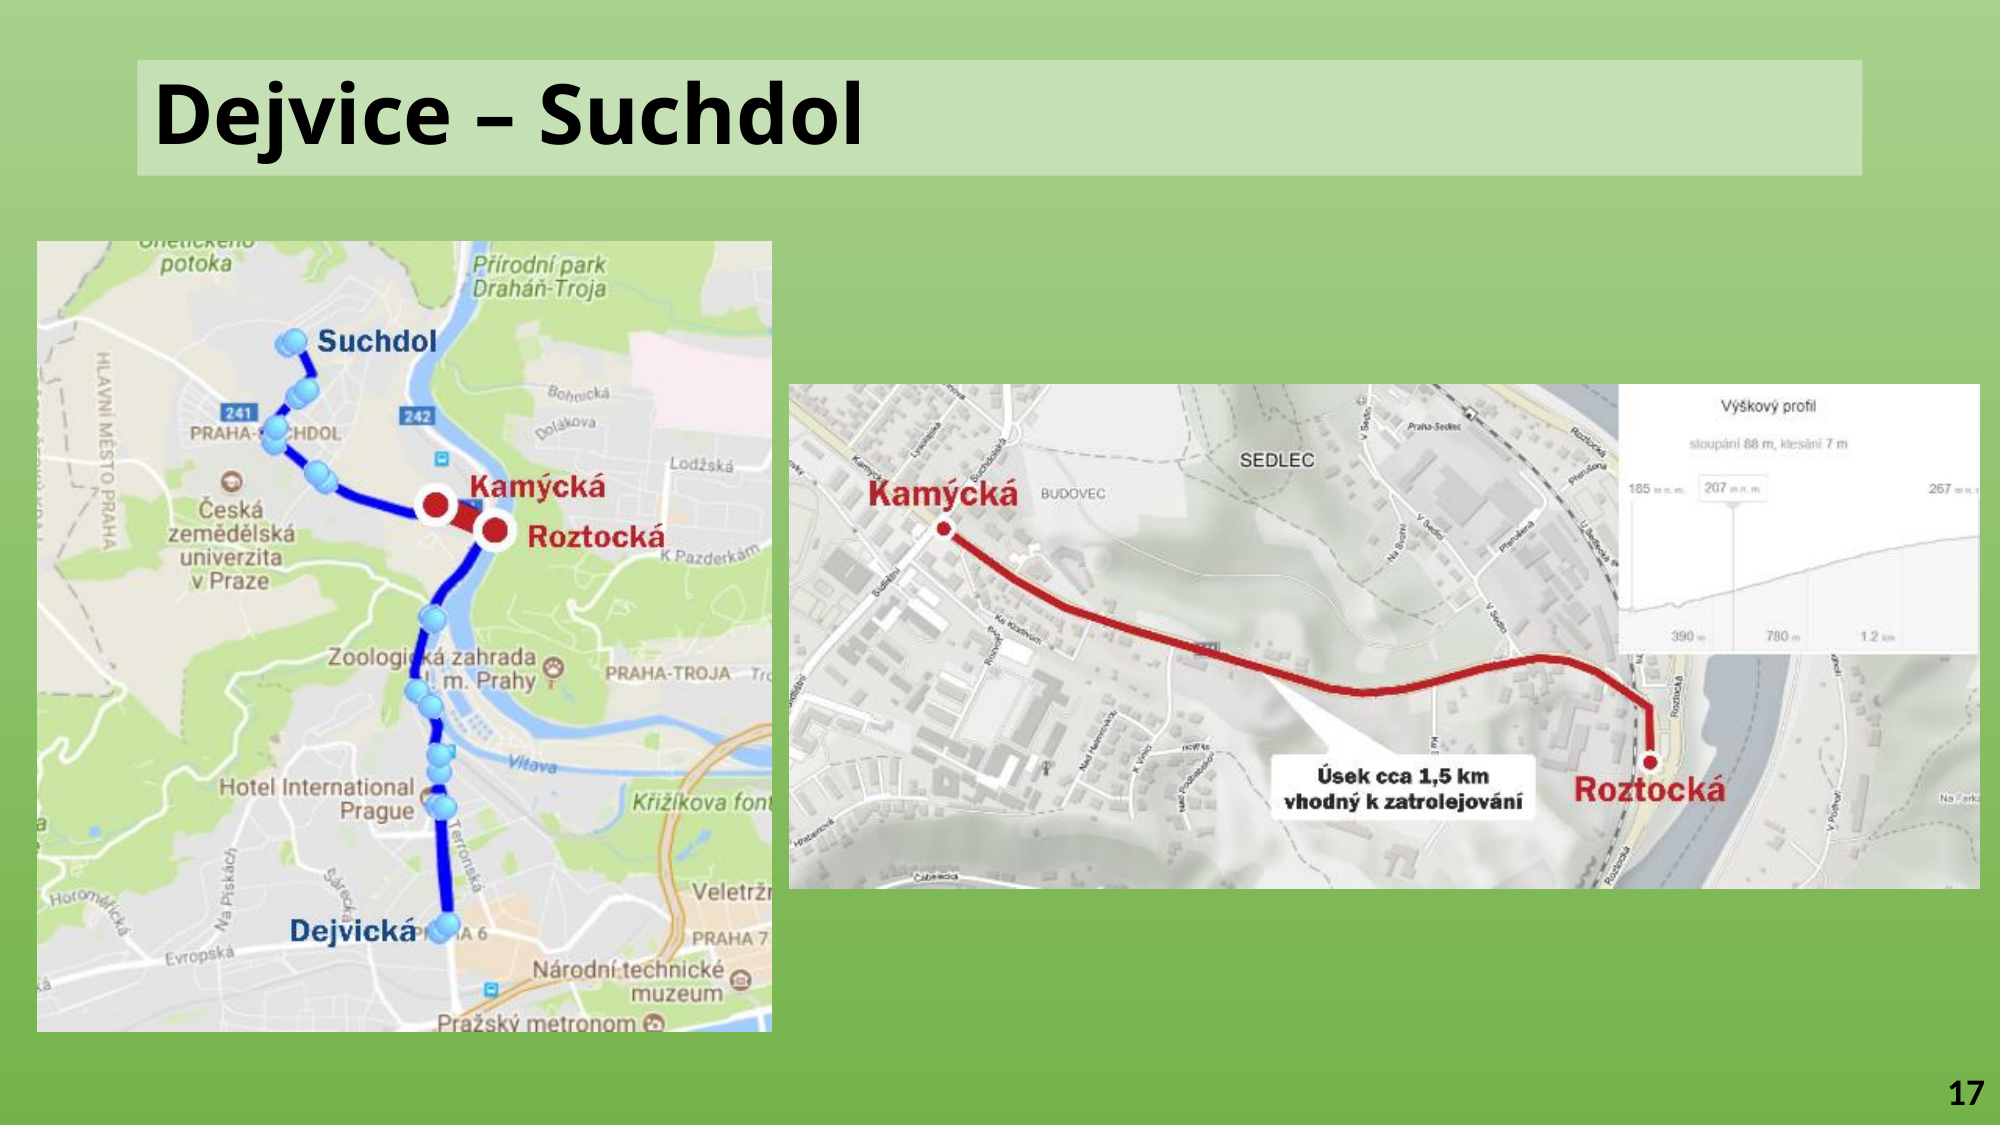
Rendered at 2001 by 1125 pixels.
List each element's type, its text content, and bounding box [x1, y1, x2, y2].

slide_number 17 [1550, 1060, 2000, 1121]
text_box Dejvice – Suchdol [137, 59, 1863, 176]
picture [37, 241, 772, 1032]
picture [789, 384, 1980, 889]
